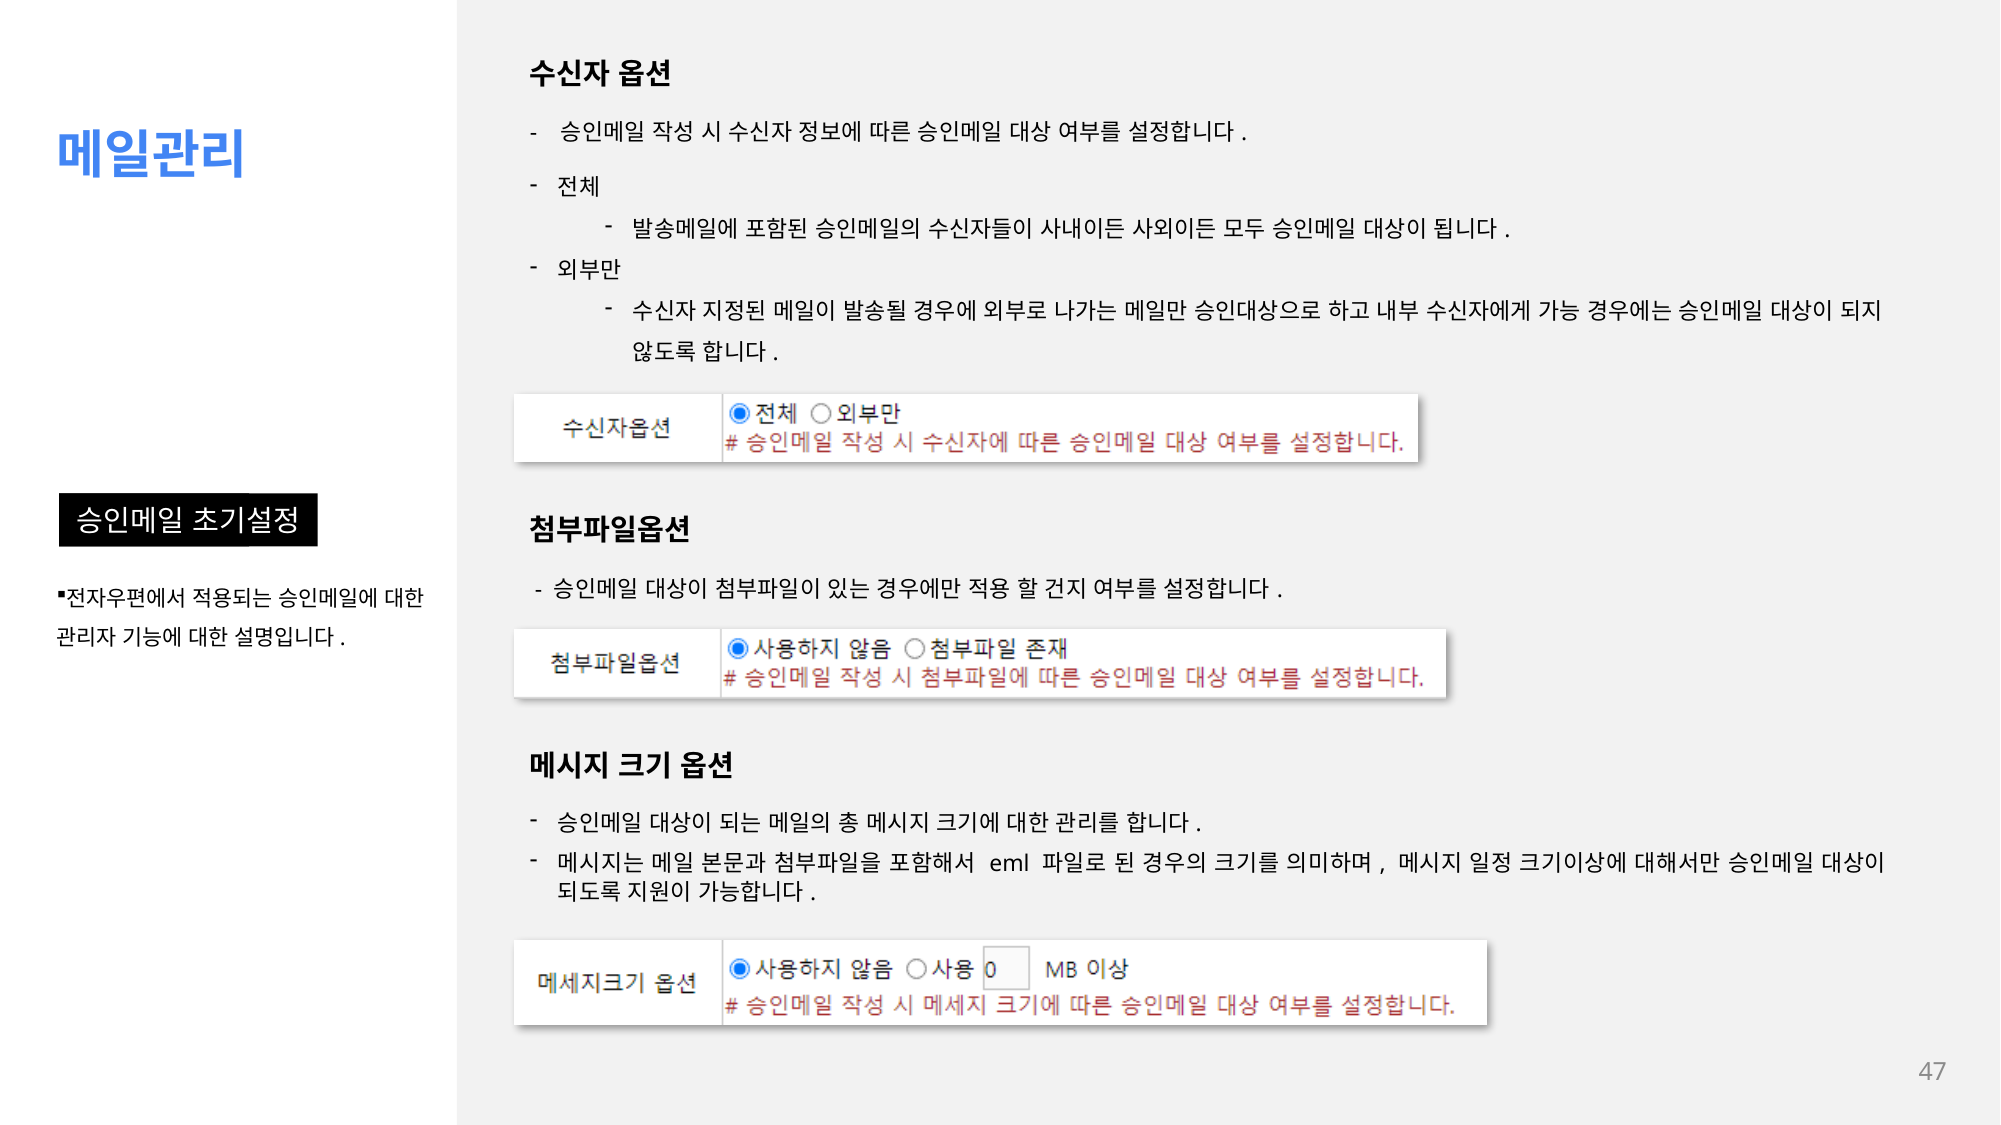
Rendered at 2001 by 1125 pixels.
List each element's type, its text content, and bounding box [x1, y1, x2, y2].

picture [514, 940, 1487, 1026]
text_box - 승인메일 대상이 첨부파일이 있는 경우에만 적용 할 건지 여부를 설정합니다. [514, 553, 1767, 609]
picture [514, 629, 1446, 699]
text_box 전자우편에서 적용되는 승인메일에 대한 관리자 기능에 대한 설명입니다. [41, 563, 457, 657]
picture [514, 394, 1418, 462]
text_box 첨부파일옵션 [514, 486, 869, 553]
text_box 수신자 옵션 [514, 30, 869, 98]
text_box 전체 발송메일에 포함된 승인메일의 수신자들이 사내이든 사외이든 모두 승인메일 대상이 됩니다. 외부만 수신자 지정된 메일이 발송될 경우에 외부로 나가는 메일만 승인대상으로 하고 내부 수신자에게 가능 경우에는 승인메일 대상이 되지 않도록 합니다. [515, 151, 1902, 373]
text_box 승인메일 대상이 되는 메일의 총 메시지 크기에 대한 관리를 합니다. 메시지는 메일 본문과 첨부파일을 포함해서 eml 파일로 된 경우의 크기를 의미하며, 메시지 일정 크기이상에 대해서만 승인메일 대상이 되도록 지원이 가능합니다. [515, 799, 1902, 912]
text_box - 승인메일 작성 시 수신자 정보에 따른 승인메일 대상 여부를 설정합니다. [515, 96, 1902, 151]
text_box 메시지 크기 옵션 [514, 722, 869, 790]
text_box 승인메일 초기설정 [58, 492, 319, 548]
text_box 메일관리 [41, 114, 410, 192]
